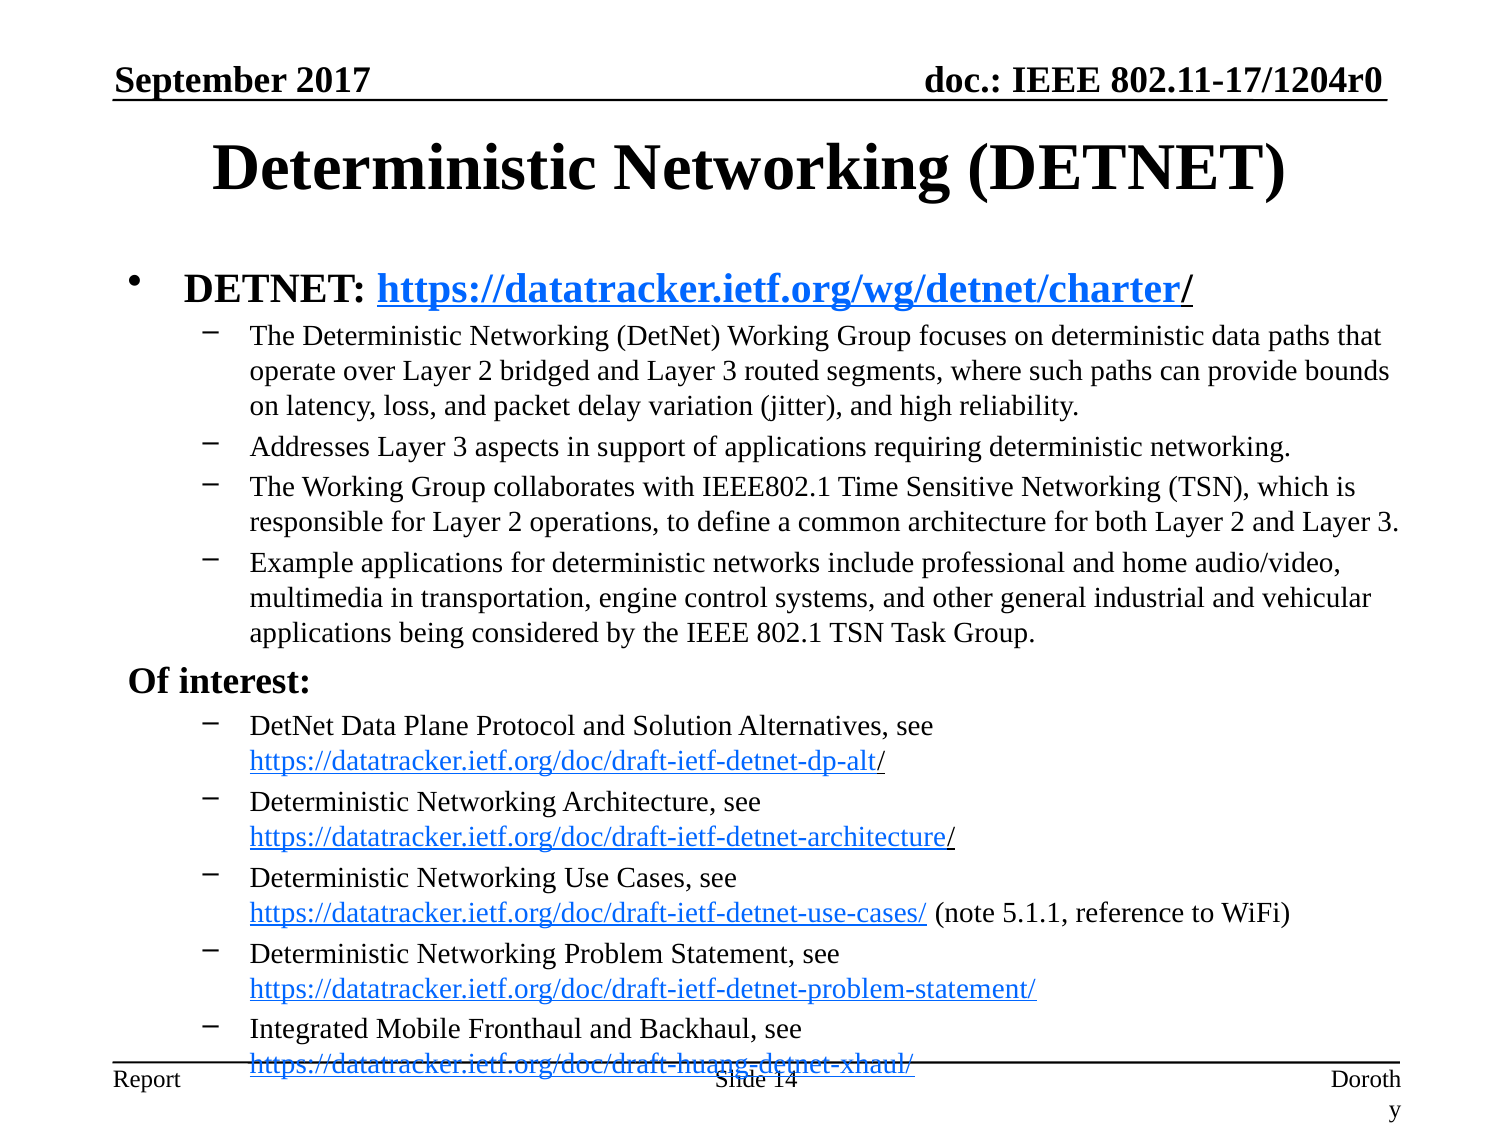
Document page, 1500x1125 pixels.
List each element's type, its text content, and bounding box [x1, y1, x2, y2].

footer Dorothy Stanley, HPE [1325, 1063, 1402, 1093]
slide_number Slide 14 [712, 1063, 800, 1093]
list DETNET: https://datatracker.ietf.org/wg/detnet/charter/ The Deterministic Networking (DetNet) Working Group focuses on deterministic data paths that operate over Layer 2 bridged and Layer 3 routed segments, where such paths can provide bounds on latency, loss, and packet delay variation (jitter), and high reliability. Addresses Layer 3 aspects in support of applications requiring deterministic networking. The Working Group collaborates with IEEE802.1 Time Sensitive Networking (TSN), which is responsible for Layer 2 operations, to define a common architecture for both Layer 2 and Layer 3. Example applications for deterministic networks include professional and home audio/video, multimedia in transportation, engine control systems, and other general industrial and vehicular applications being considered by the IEEE 802.1 TSN Task Group. Of interest: DetNet Data Plane Protocol and Solution Alternatives, see https://datatracker.ietf.org/doc/draft-ietf-detnet-dp-alt/ Deterministic Networking Architecture, see https://datatracker.ietf.org/doc/draft-ietf-detnet-architecture/ Deterministic Networking Use Cases, see https://datatracker.ietf.org/doc/draft-ietf-detnet-use-cases/ (note 5.1.1, reference to WiFi) Deterministic Networking Problem Statement, see https://datatracker.ietf.org/doc/draft-ietf-detnet-problem-statement/ Integrated Mobile Fronthaul and Backhaul, see https://datatracker.ietf.org/doc/draft-huang-detnet-xhaul/ [112, 162, 1425, 1063]
title Deterministic Networking (DETNET) [112, 75, 1388, 162]
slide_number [114, 54, 425, 75]
